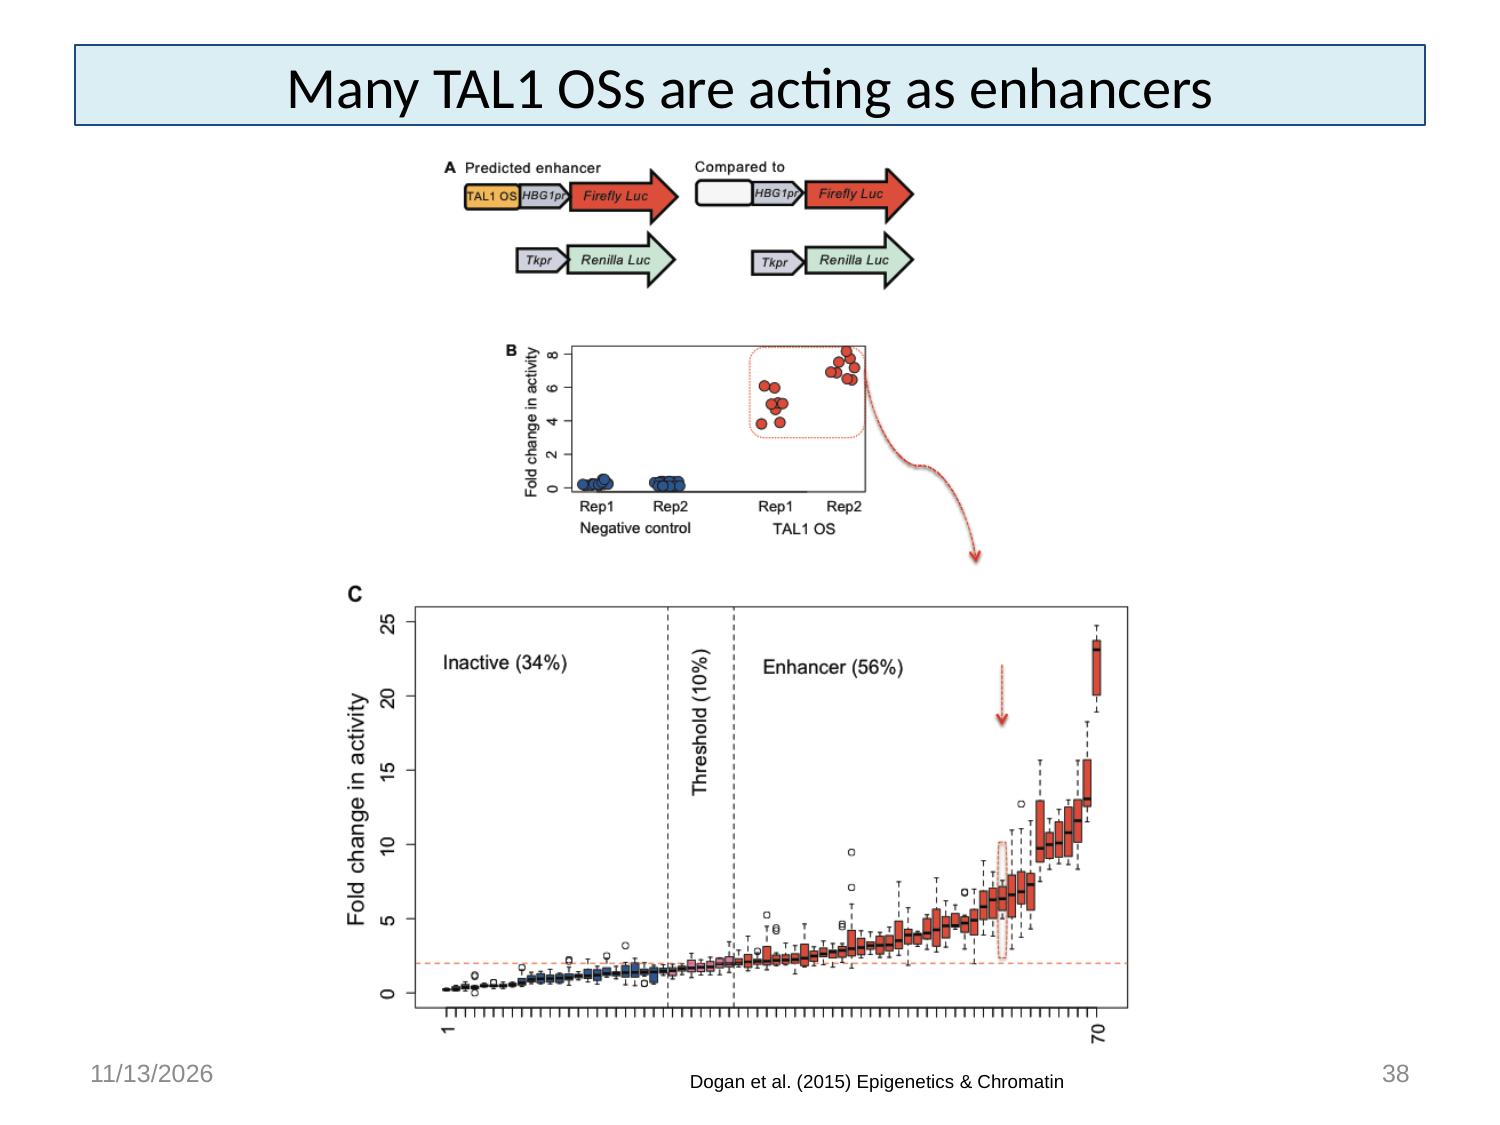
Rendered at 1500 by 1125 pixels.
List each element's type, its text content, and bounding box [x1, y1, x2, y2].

picture [337, 149, 1135, 1051]
text_box Dogan et al. (2015) Epigenetics & Chromatin [674, 1062, 1074, 1100]
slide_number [75, 1042, 425, 1103]
slide_number 38 [1074, 1042, 1425, 1103]
title Many TAL1 OSs are acting as enhancers [74, 44, 1426, 126]
